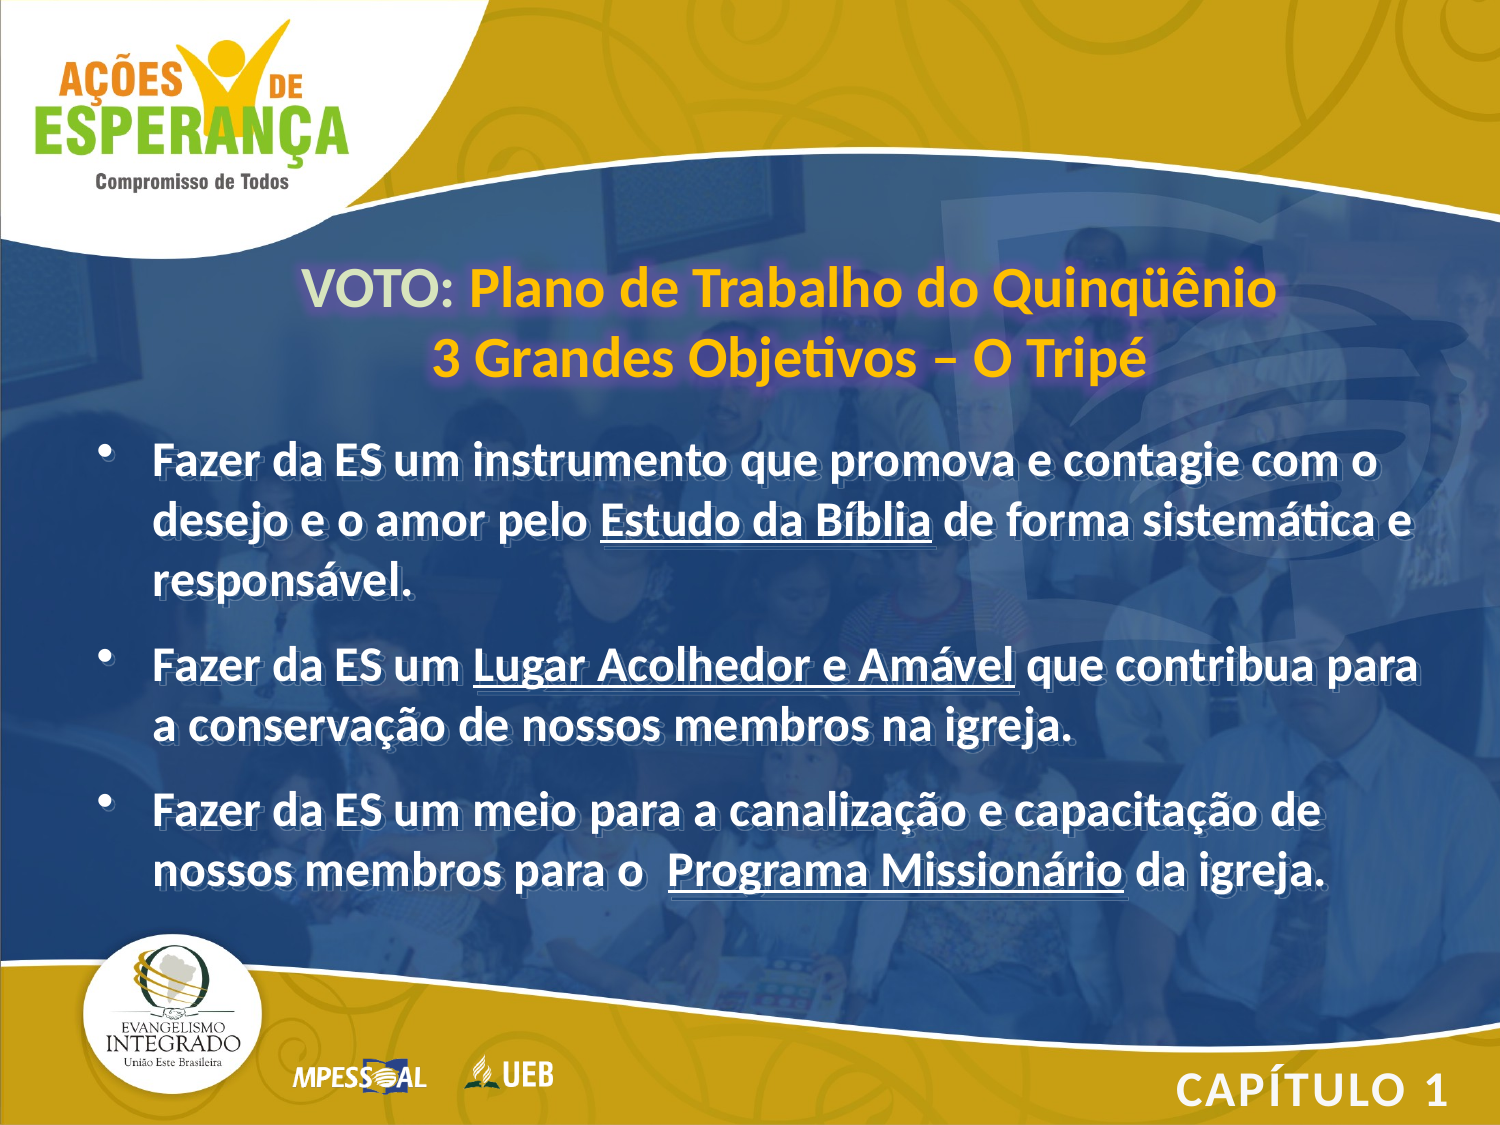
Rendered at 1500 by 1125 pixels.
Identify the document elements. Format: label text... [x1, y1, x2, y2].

text_box CAPÍTULO 1 [1136, 1049, 1489, 1124]
text_box VOTO: Plano de Trabalho do Quinqüênio 3 Grandes Objetivos – O Tripé [287, 241, 1293, 397]
text_box Fazer da ES um instrumento que promova e contagie com o desejo e o amor pelo Estudo da Bíblia de forma sistemática e responsável. Fazer da ES um Lugar Acolhedor e Amável que contribua para a conservação de nossos membros na igreja. Fazer da ES um meio para a canalização e capacitação de nossos membros para o Programa Missionário da igreja. [81, 419, 1459, 950]
picture [0, 0, 1500, 1125]
